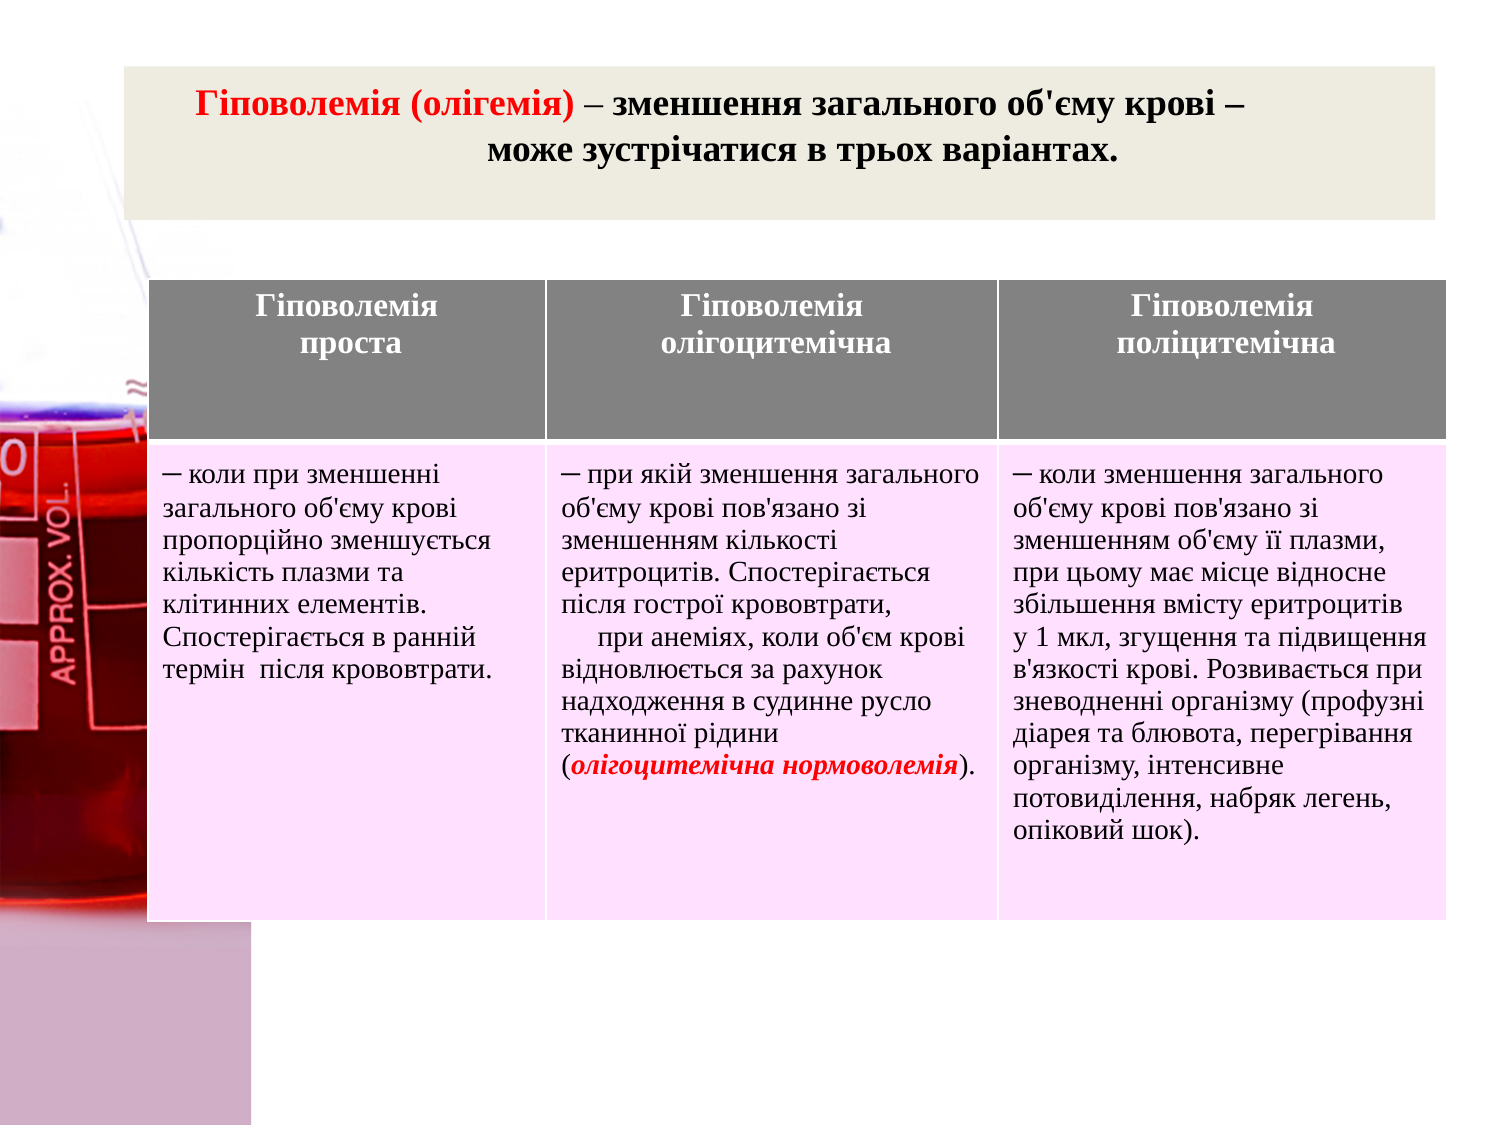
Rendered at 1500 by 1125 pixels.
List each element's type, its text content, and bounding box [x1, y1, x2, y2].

table_cell – коли при зменшенні загального об'єму крові пропорційно зменшується кількість плазми та клітинних елементів. Спостерігається в ранній термін після крововтрати. [149, 445, 545, 920]
picture [0, 0, 1500, 1125]
table_cell – при якій зменшення загального об'єму крові пов'язано зі зменшенням кількості еритроцитів. Спостерігається після гострої крововтрати, при анеміях, коли об'єм крові відновлюється за рахунок надходження в судинне русло тканинної рідини (олігоцитемічна нормоволемія). [547, 445, 997, 920]
table_cell – коли зменшення загального об'єму крові пов'язано зі зменшенням об'єму її плазми, при цьому має місце відносне збільшення вмісту еритроцитів у 1 мкл, згущення та підвищення в'язкості крові. Розвивається при зневодненні організму (профузні діарея та блювота, перегрівання організму, інтенсивне потовиділення, набряк легень, опіковий шок). [999, 445, 1446, 920]
table_header Гіповолемія поліцитемічна [999, 280, 1446, 439]
list Гіповолемія (олігемія) – зменшення загального об'єму крові – може зустрічатися в трьох варіантах. [123, 66, 1436, 220]
table_header Гіповолемія проста [149, 280, 545, 439]
table_header Гіповолемія олігоцитемічна [547, 280, 997, 439]
